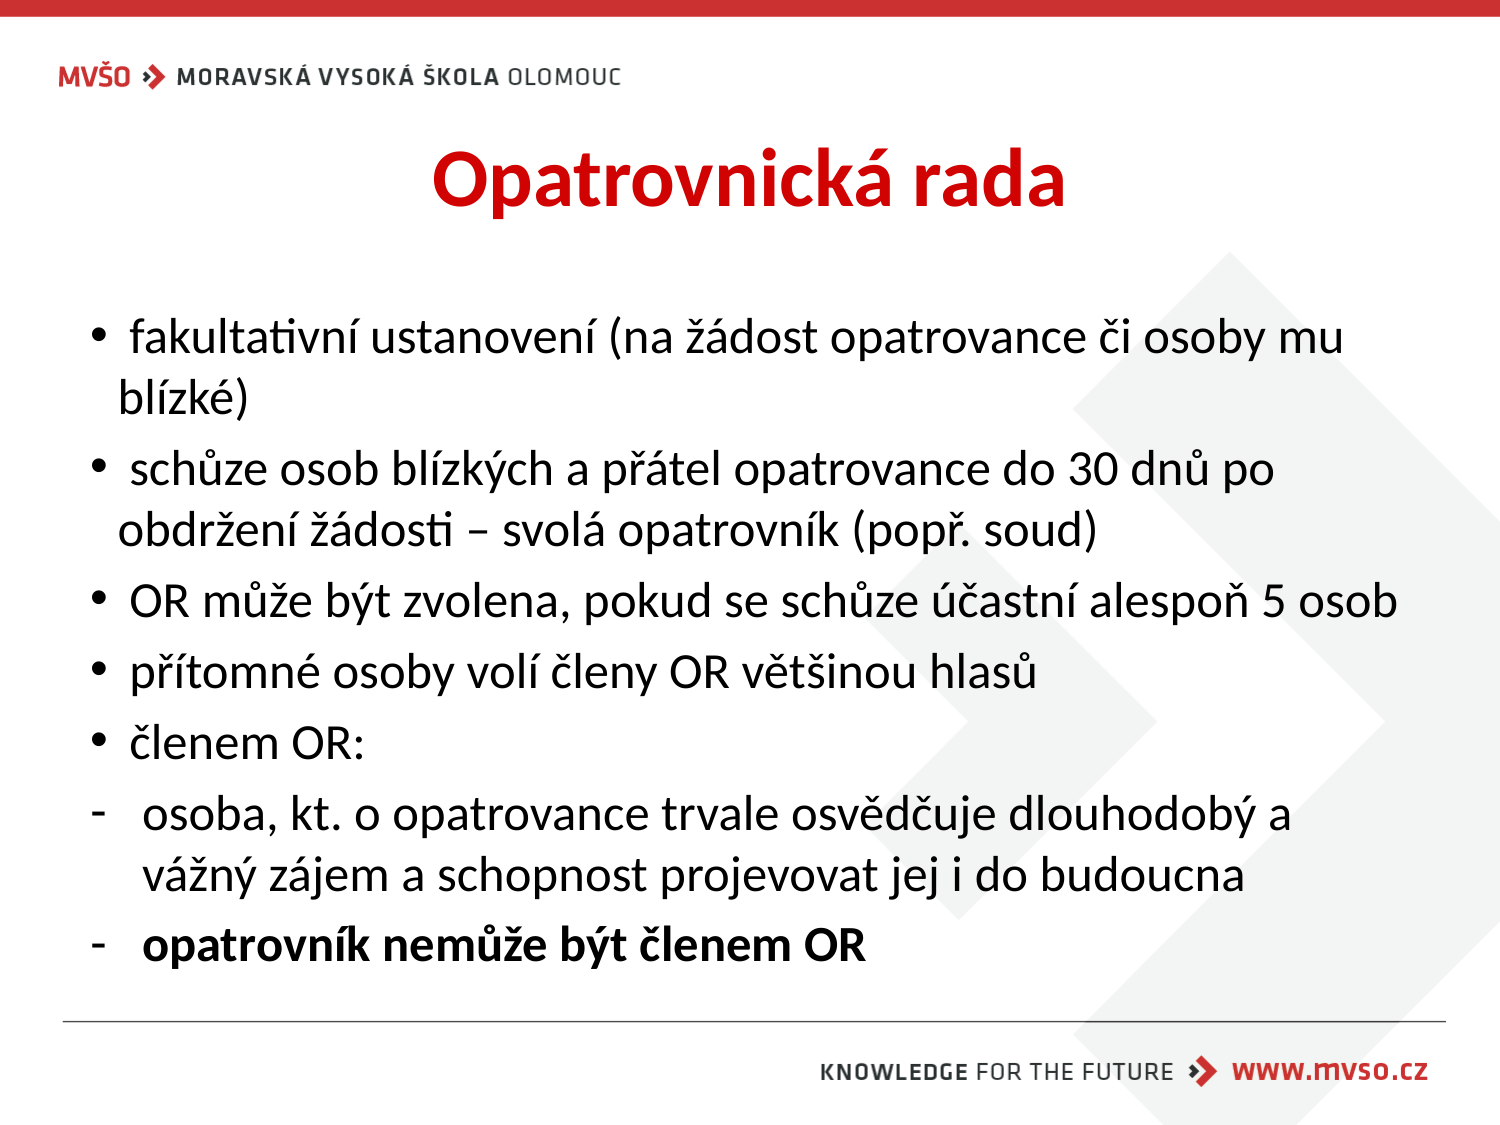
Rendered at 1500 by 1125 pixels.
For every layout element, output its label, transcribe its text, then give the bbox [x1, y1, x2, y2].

picture [0, 0, 1500, 1125]
footer [512, 1042, 988, 1103]
list fakultativní ustanovení (na žádost opatrovance či osoby mu blízké) schůze osob blízkých a přátel opatrovance do 30 dnů po obdržení žádosti – svolá opatrovník (popř. soud) OR může být zvolena, pokud se schůze účastní alespoň 5 osob přítomné osoby volí členy OR většinou hlasů členem OR: osoba, kt. o opatrovance trvale osvědčuje dlouhodobý a vážný zájem a schopnost projevovat jej i do budoucna opatrovník nemůže být členem OR [75, 262, 1425, 1005]
title Opatrovnická rada [75, 113, 1425, 233]
